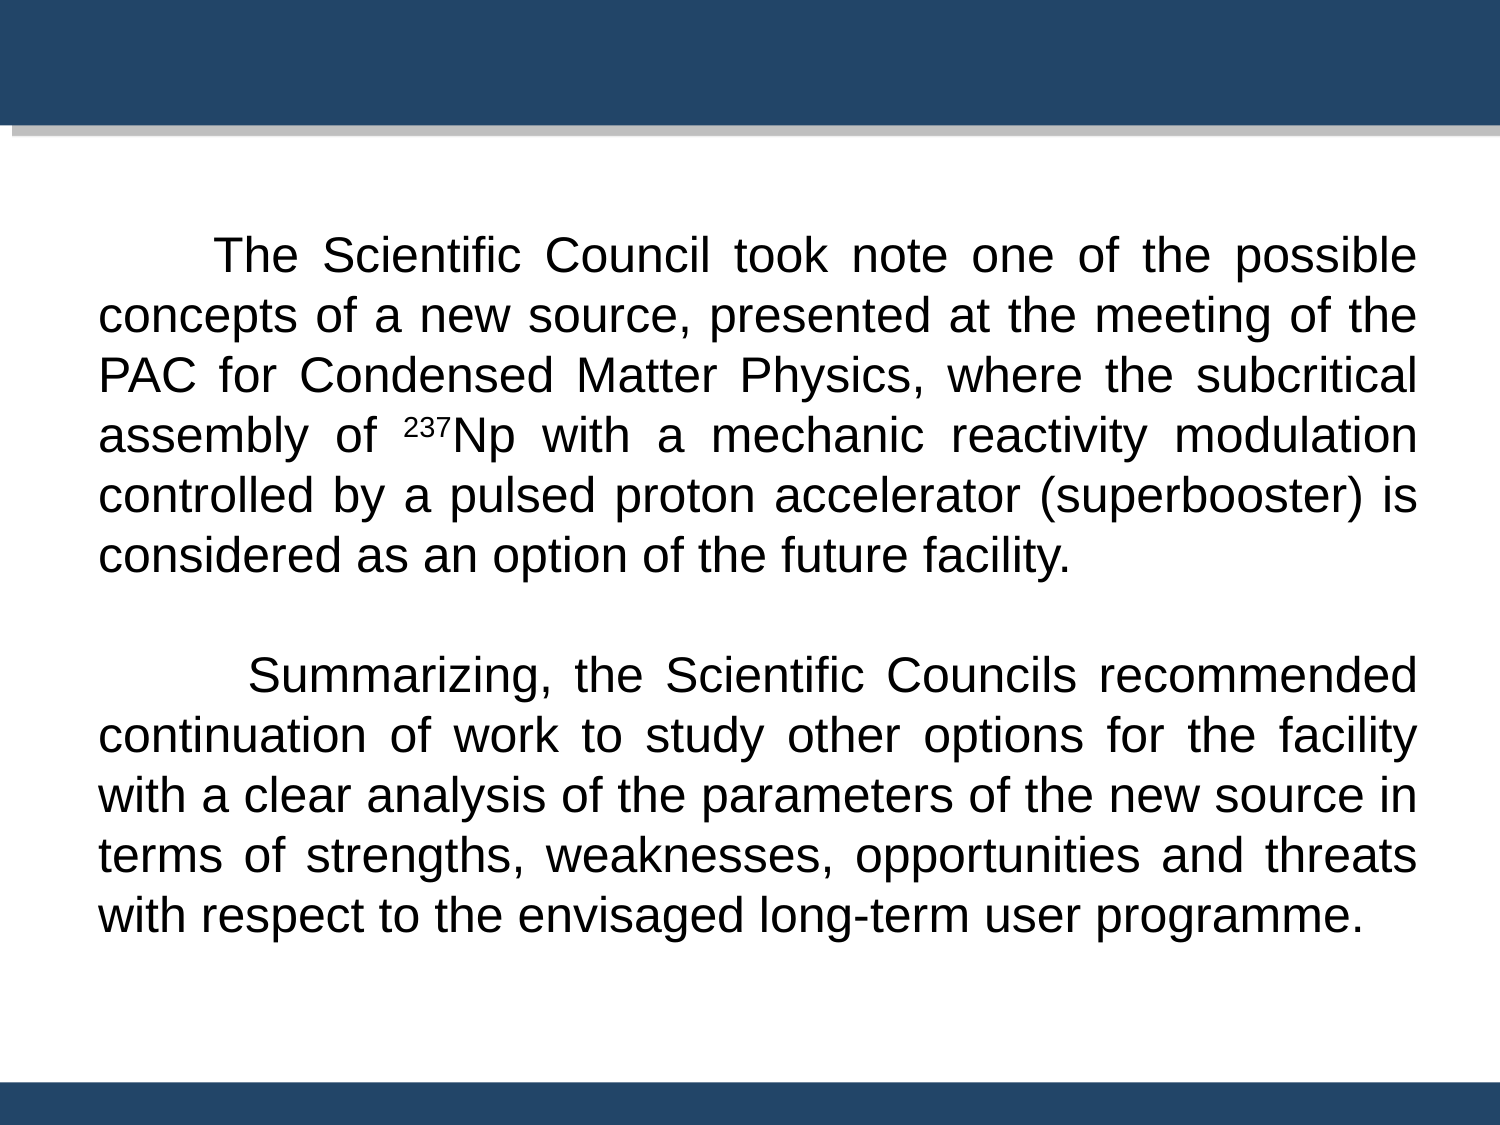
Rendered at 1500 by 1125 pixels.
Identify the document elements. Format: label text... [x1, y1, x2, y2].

text_box The Scientific Council took note one of the possible concepts of a new source, presented at the meeting of the PAC for Condensed Matter Physics, where the subcritical assembly of 237Np with a mechanic reactivity modulation controlled by a pulsed proton accelerator (superbooster) is considered as an option of the future facility. Summarizing, the Scientific Councils recommended continuation of work to study other options for the facility with a clear analysis of the parameters of the new source in terms of strengths, weaknesses, opportunities and threats with respect to the envisaged long-term user programme. [83, 215, 1434, 951]
